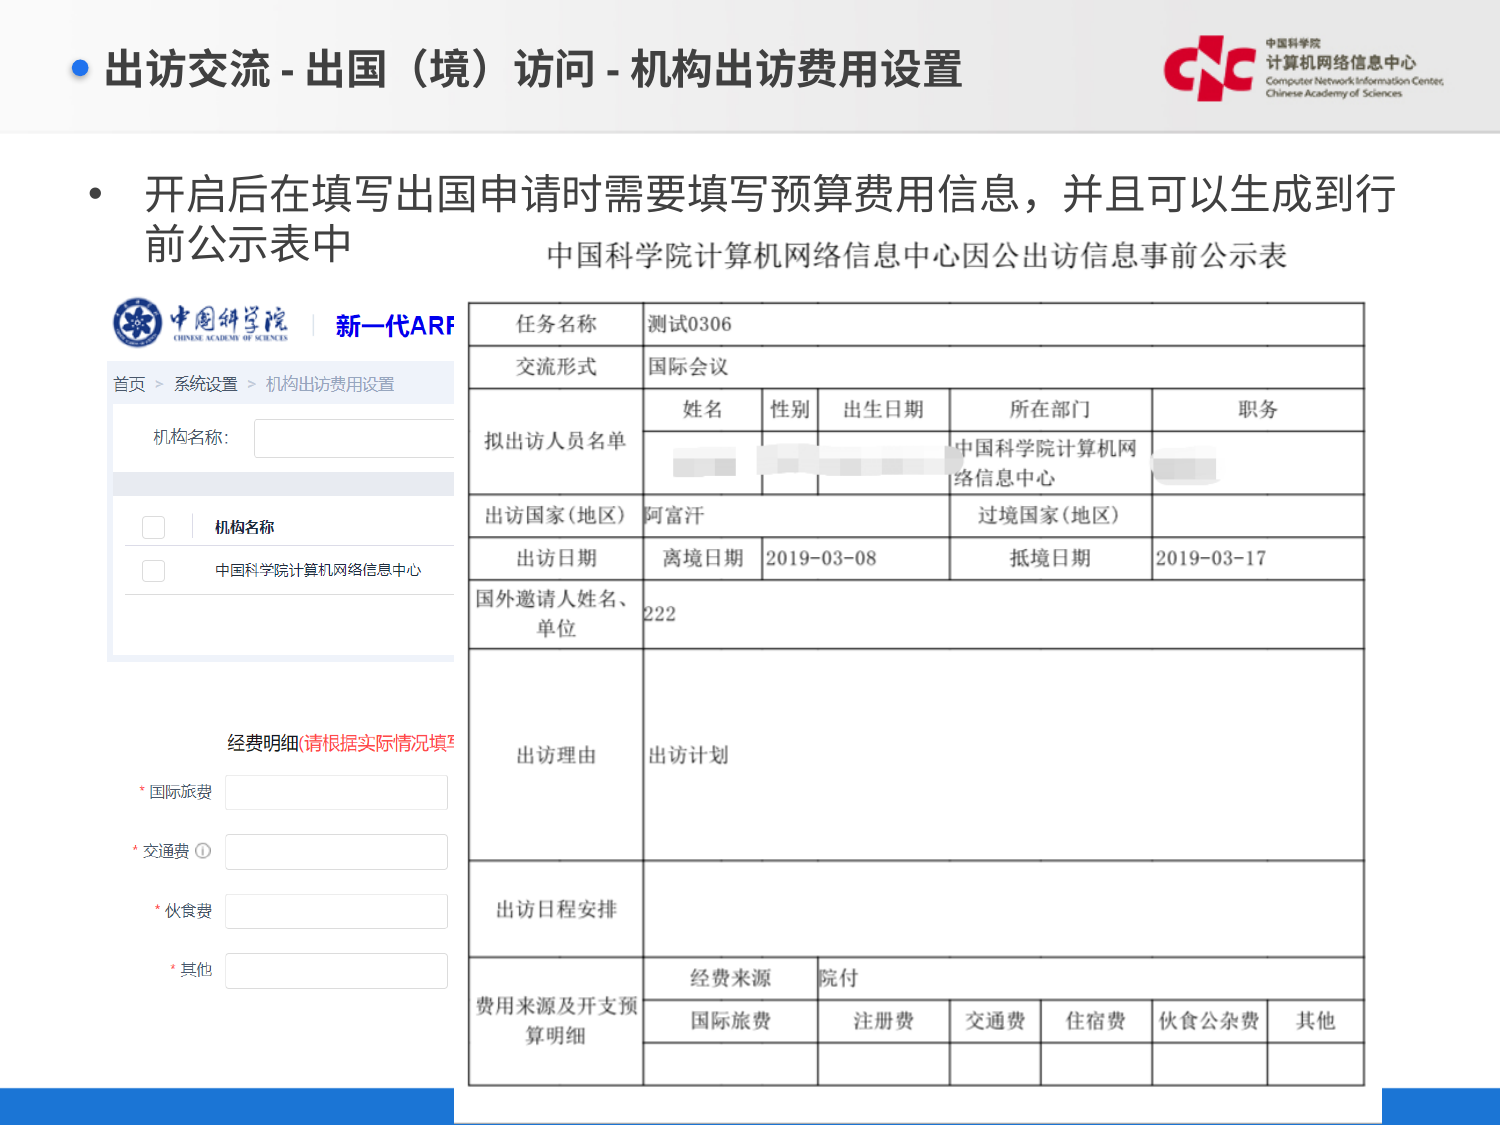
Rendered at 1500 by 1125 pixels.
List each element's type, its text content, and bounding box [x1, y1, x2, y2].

title 出访交流-出国（境）访问-机构出访费用设置 [88, 17, 1423, 118]
list 开启后在填写出国申请时需要填写预算费用信息，并且可以生成到行前公示表中 [73, 160, 1423, 1061]
picture [0, 0, 1500, 1125]
